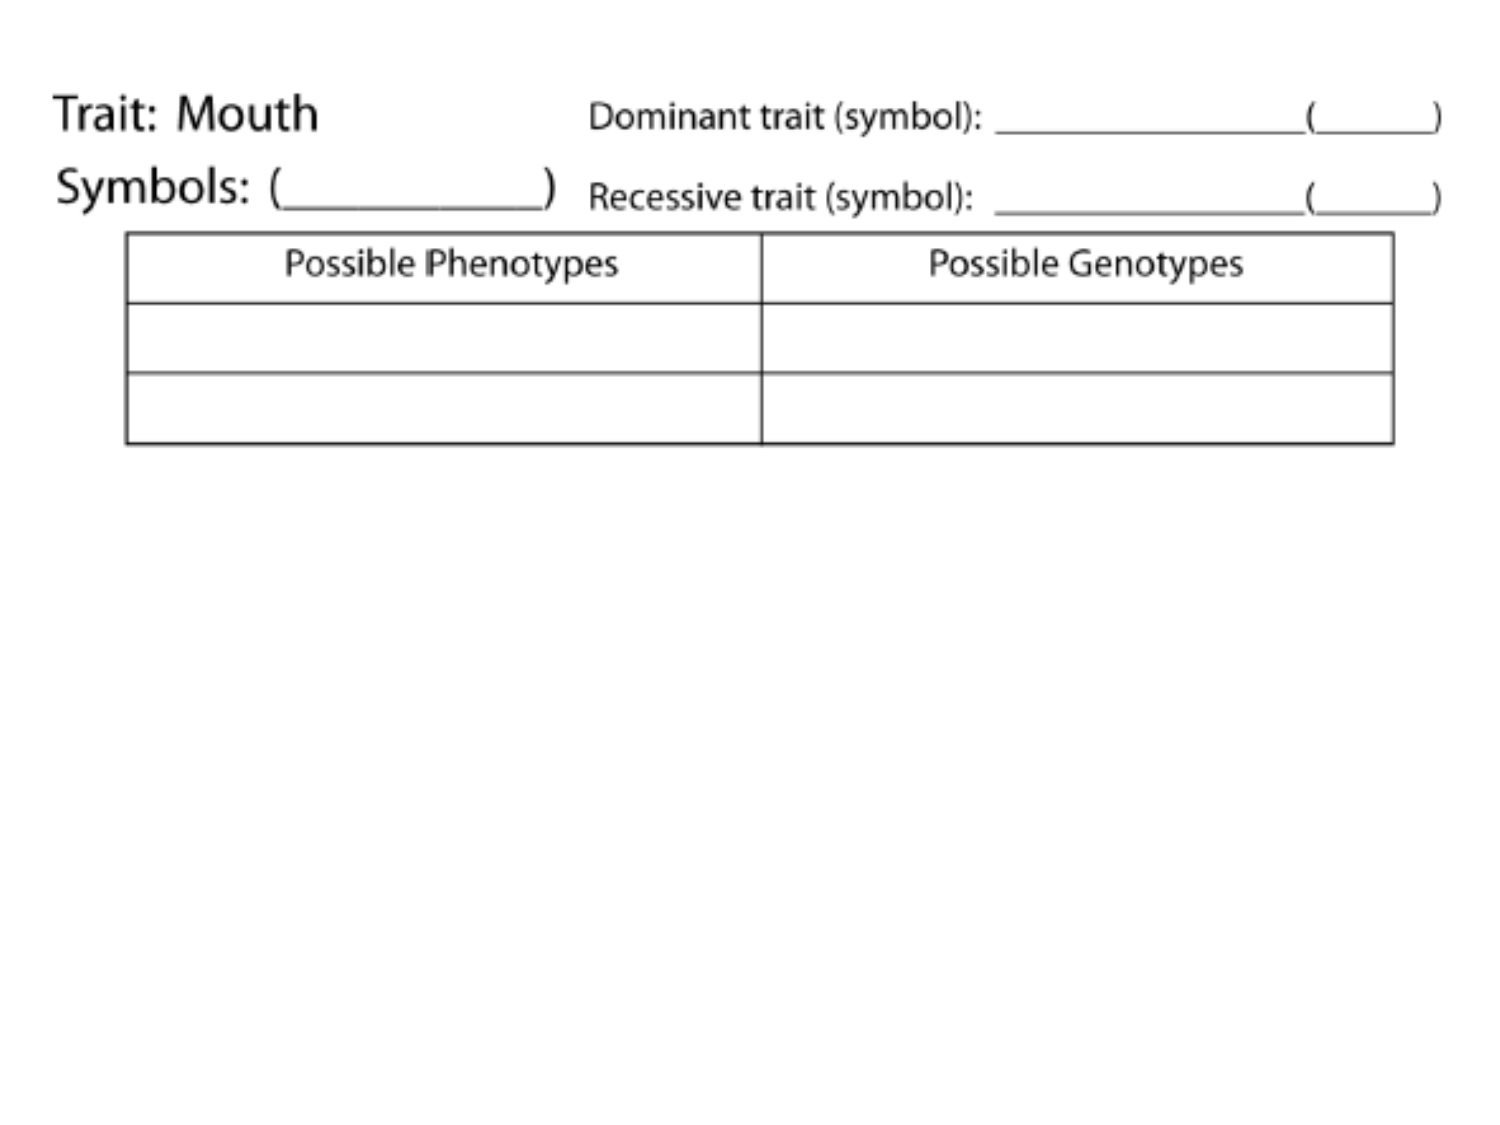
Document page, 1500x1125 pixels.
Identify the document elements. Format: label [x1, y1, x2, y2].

picture [17, 18, 1500, 499]
